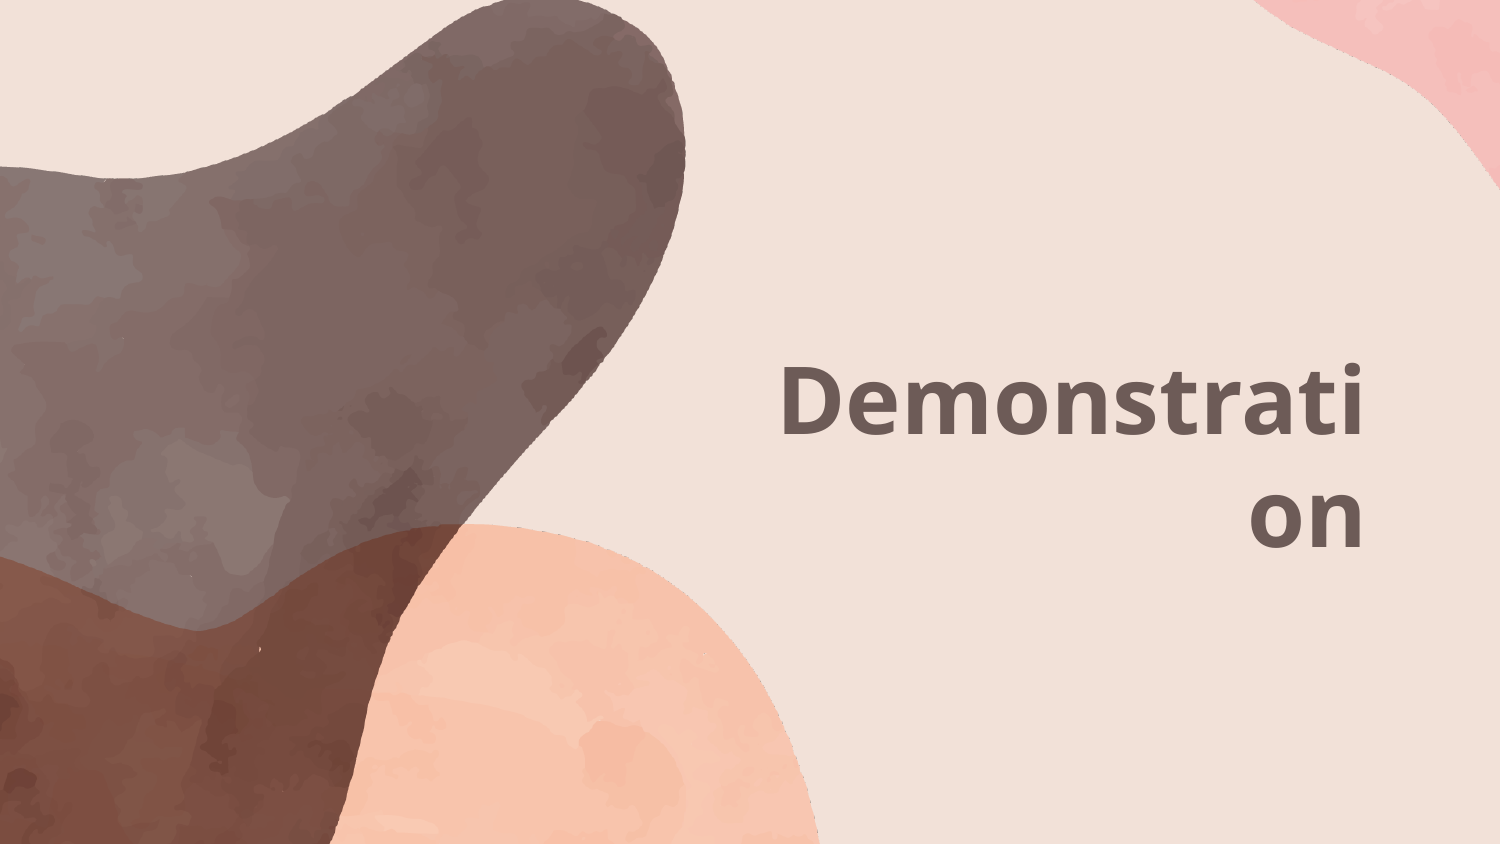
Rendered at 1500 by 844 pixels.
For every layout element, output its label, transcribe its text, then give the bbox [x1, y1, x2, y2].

picture [0, 0, 1500, 844]
title Demonstration [755, 384, 1382, 523]
